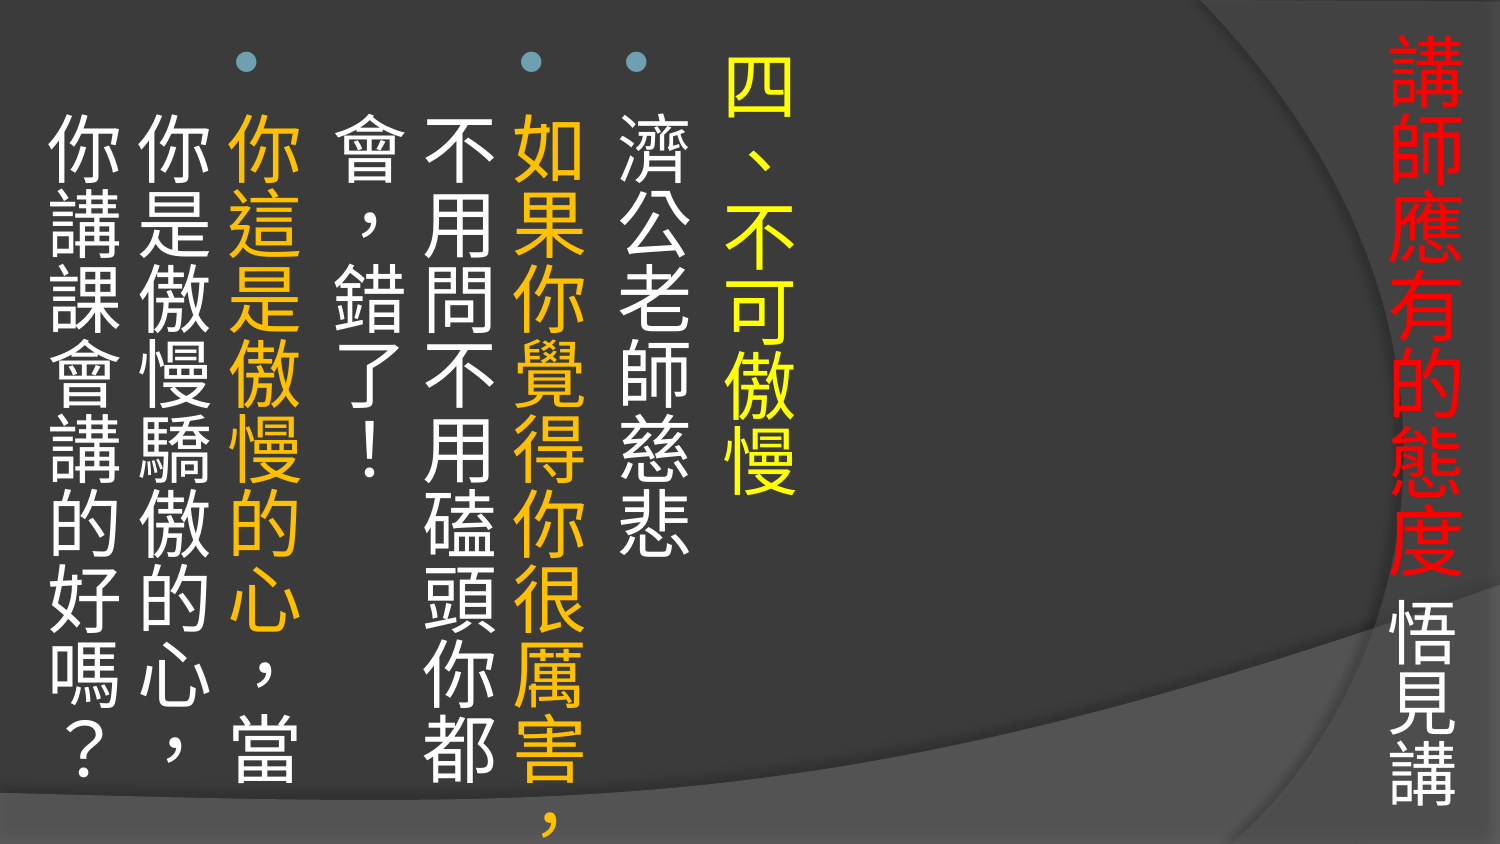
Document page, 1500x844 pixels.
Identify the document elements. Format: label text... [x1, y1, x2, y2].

list 四、不可傲慢 濟公老師慈悲 如果你覺得你很厲害，不用問不用磕頭你都會，錯了！ 你這是傲慢的心，當你是傲慢驕傲的心，你講課會講的好嗎？ [29, 27, 1365, 820]
title 講師應有的態度 悟見講 [1364, 21, 1483, 820]
